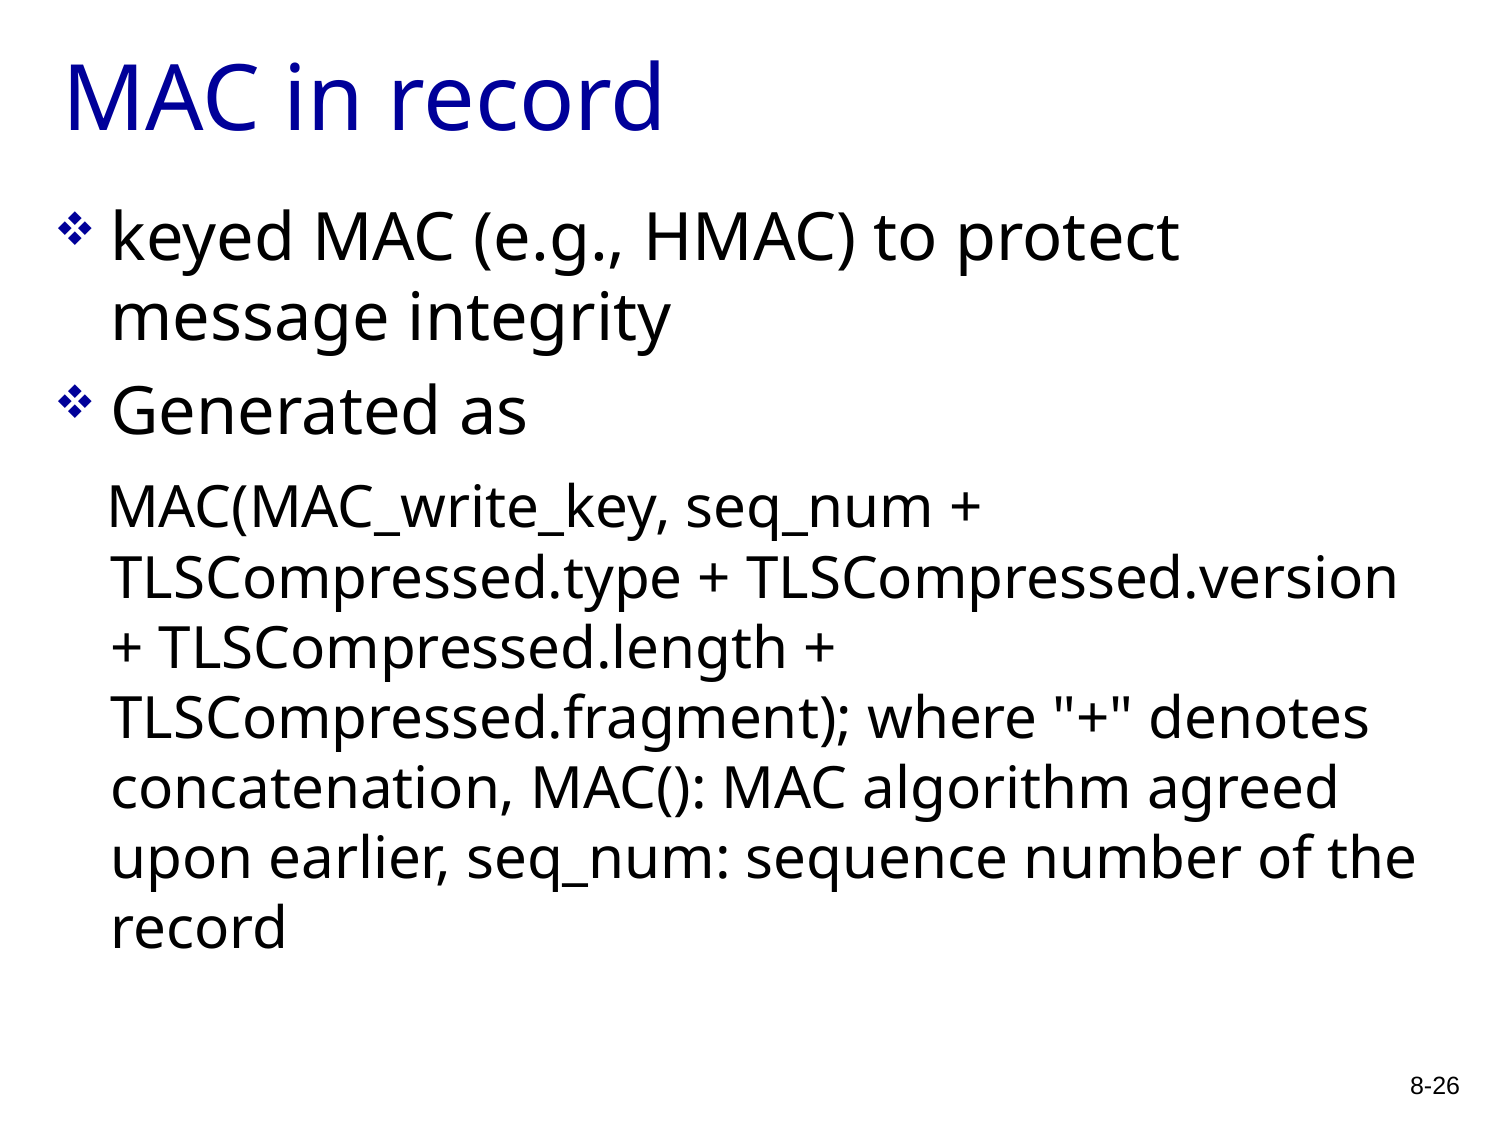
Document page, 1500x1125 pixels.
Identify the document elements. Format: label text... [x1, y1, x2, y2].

list keyed MAC (e.g., HMAC) to protect message integrity Generated as MAC(MAC_write_key, seq_num + TLSCompressed.type + TLSCompressed.version + TLSCompressed.length + TLSCompressed.fragment); where "+" denotes concatenation, MAC(): MAC algorithm agreed upon earlier, seq_num: sequence number of the record [38, 186, 1461, 1065]
title MAC in record [46, 0, 1418, 186]
